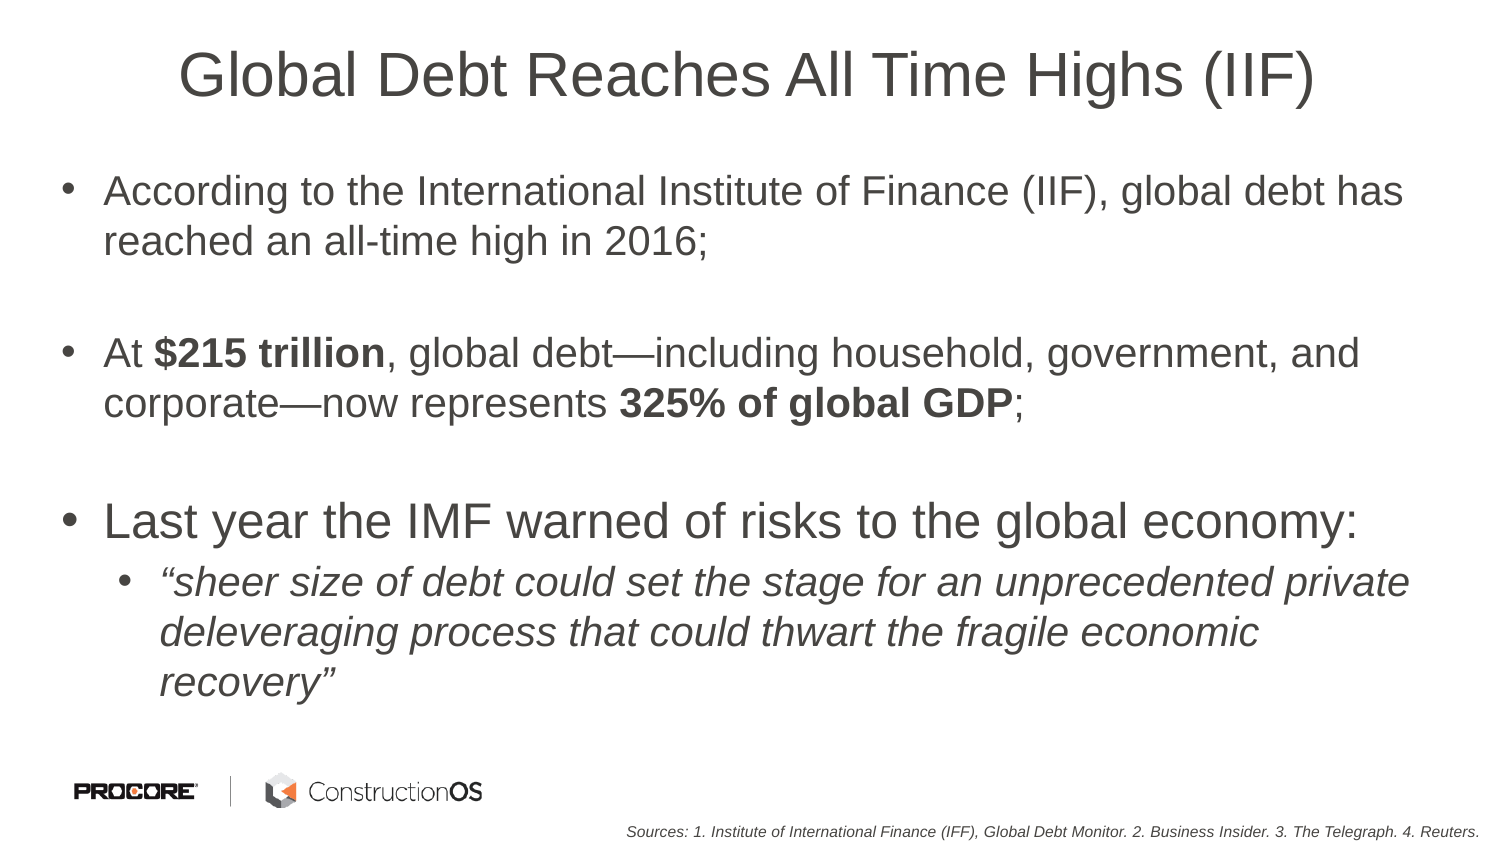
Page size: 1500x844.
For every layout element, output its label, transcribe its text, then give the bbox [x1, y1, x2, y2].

list Sources: 1. Institute of International Finance (IFF), Global Debt Monitor. 2. Business Insider. 3. The Telegraph. 4. Reuters. [590, 814, 1500, 844]
title Global Debt Reaches All Time Highs (IIF) [46, 26, 1450, 139]
text_box According to the International Institute of Finance (IIF), global debt has reached an all-time high in 2016; At $215 trillion, global debt—including household, government, and corporate—now represents 325% of global GDP; Last year the IMF warned of risks to the global economy: “sheer size of debt could set the stage for an unprecedented private deleveraging process that could thwart the fragile economic recovery” [46, 156, 1450, 713]
